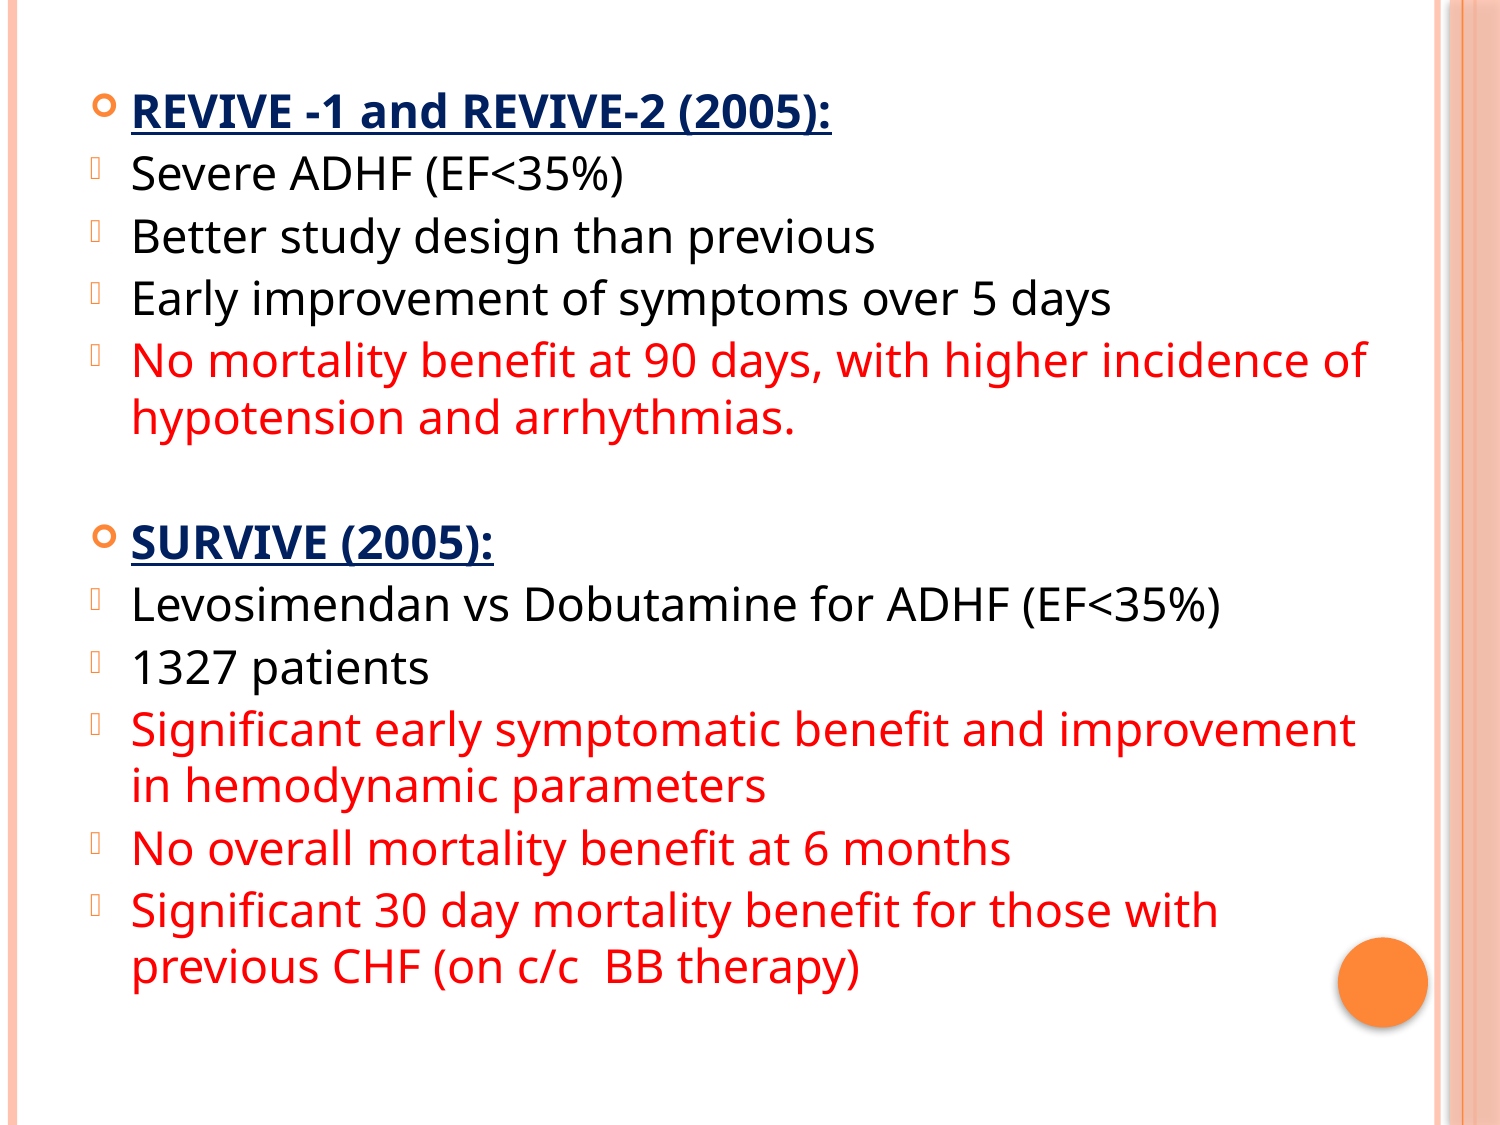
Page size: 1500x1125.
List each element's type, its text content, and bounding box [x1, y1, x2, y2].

list REVIVE -1 and REVIVE-2 (2005): Severe ADHF (EF<35%) Better study design than previous Early improvement of symptoms over 5 days No mortality benefit at 90 days, with higher incidence of hypotension and arrhythmias. SURVIVE (2005): Levosimendan vs Dobutamine for ADHF (EF<35%) 1327 patients Significant early symptomatic benefit and improvement in hemodynamic parameters No overall mortality benefit at 6 months Significant 30 day mortality benefit for those with previous CHF (on c/c BB therapy) [75, 73, 1425, 1005]
